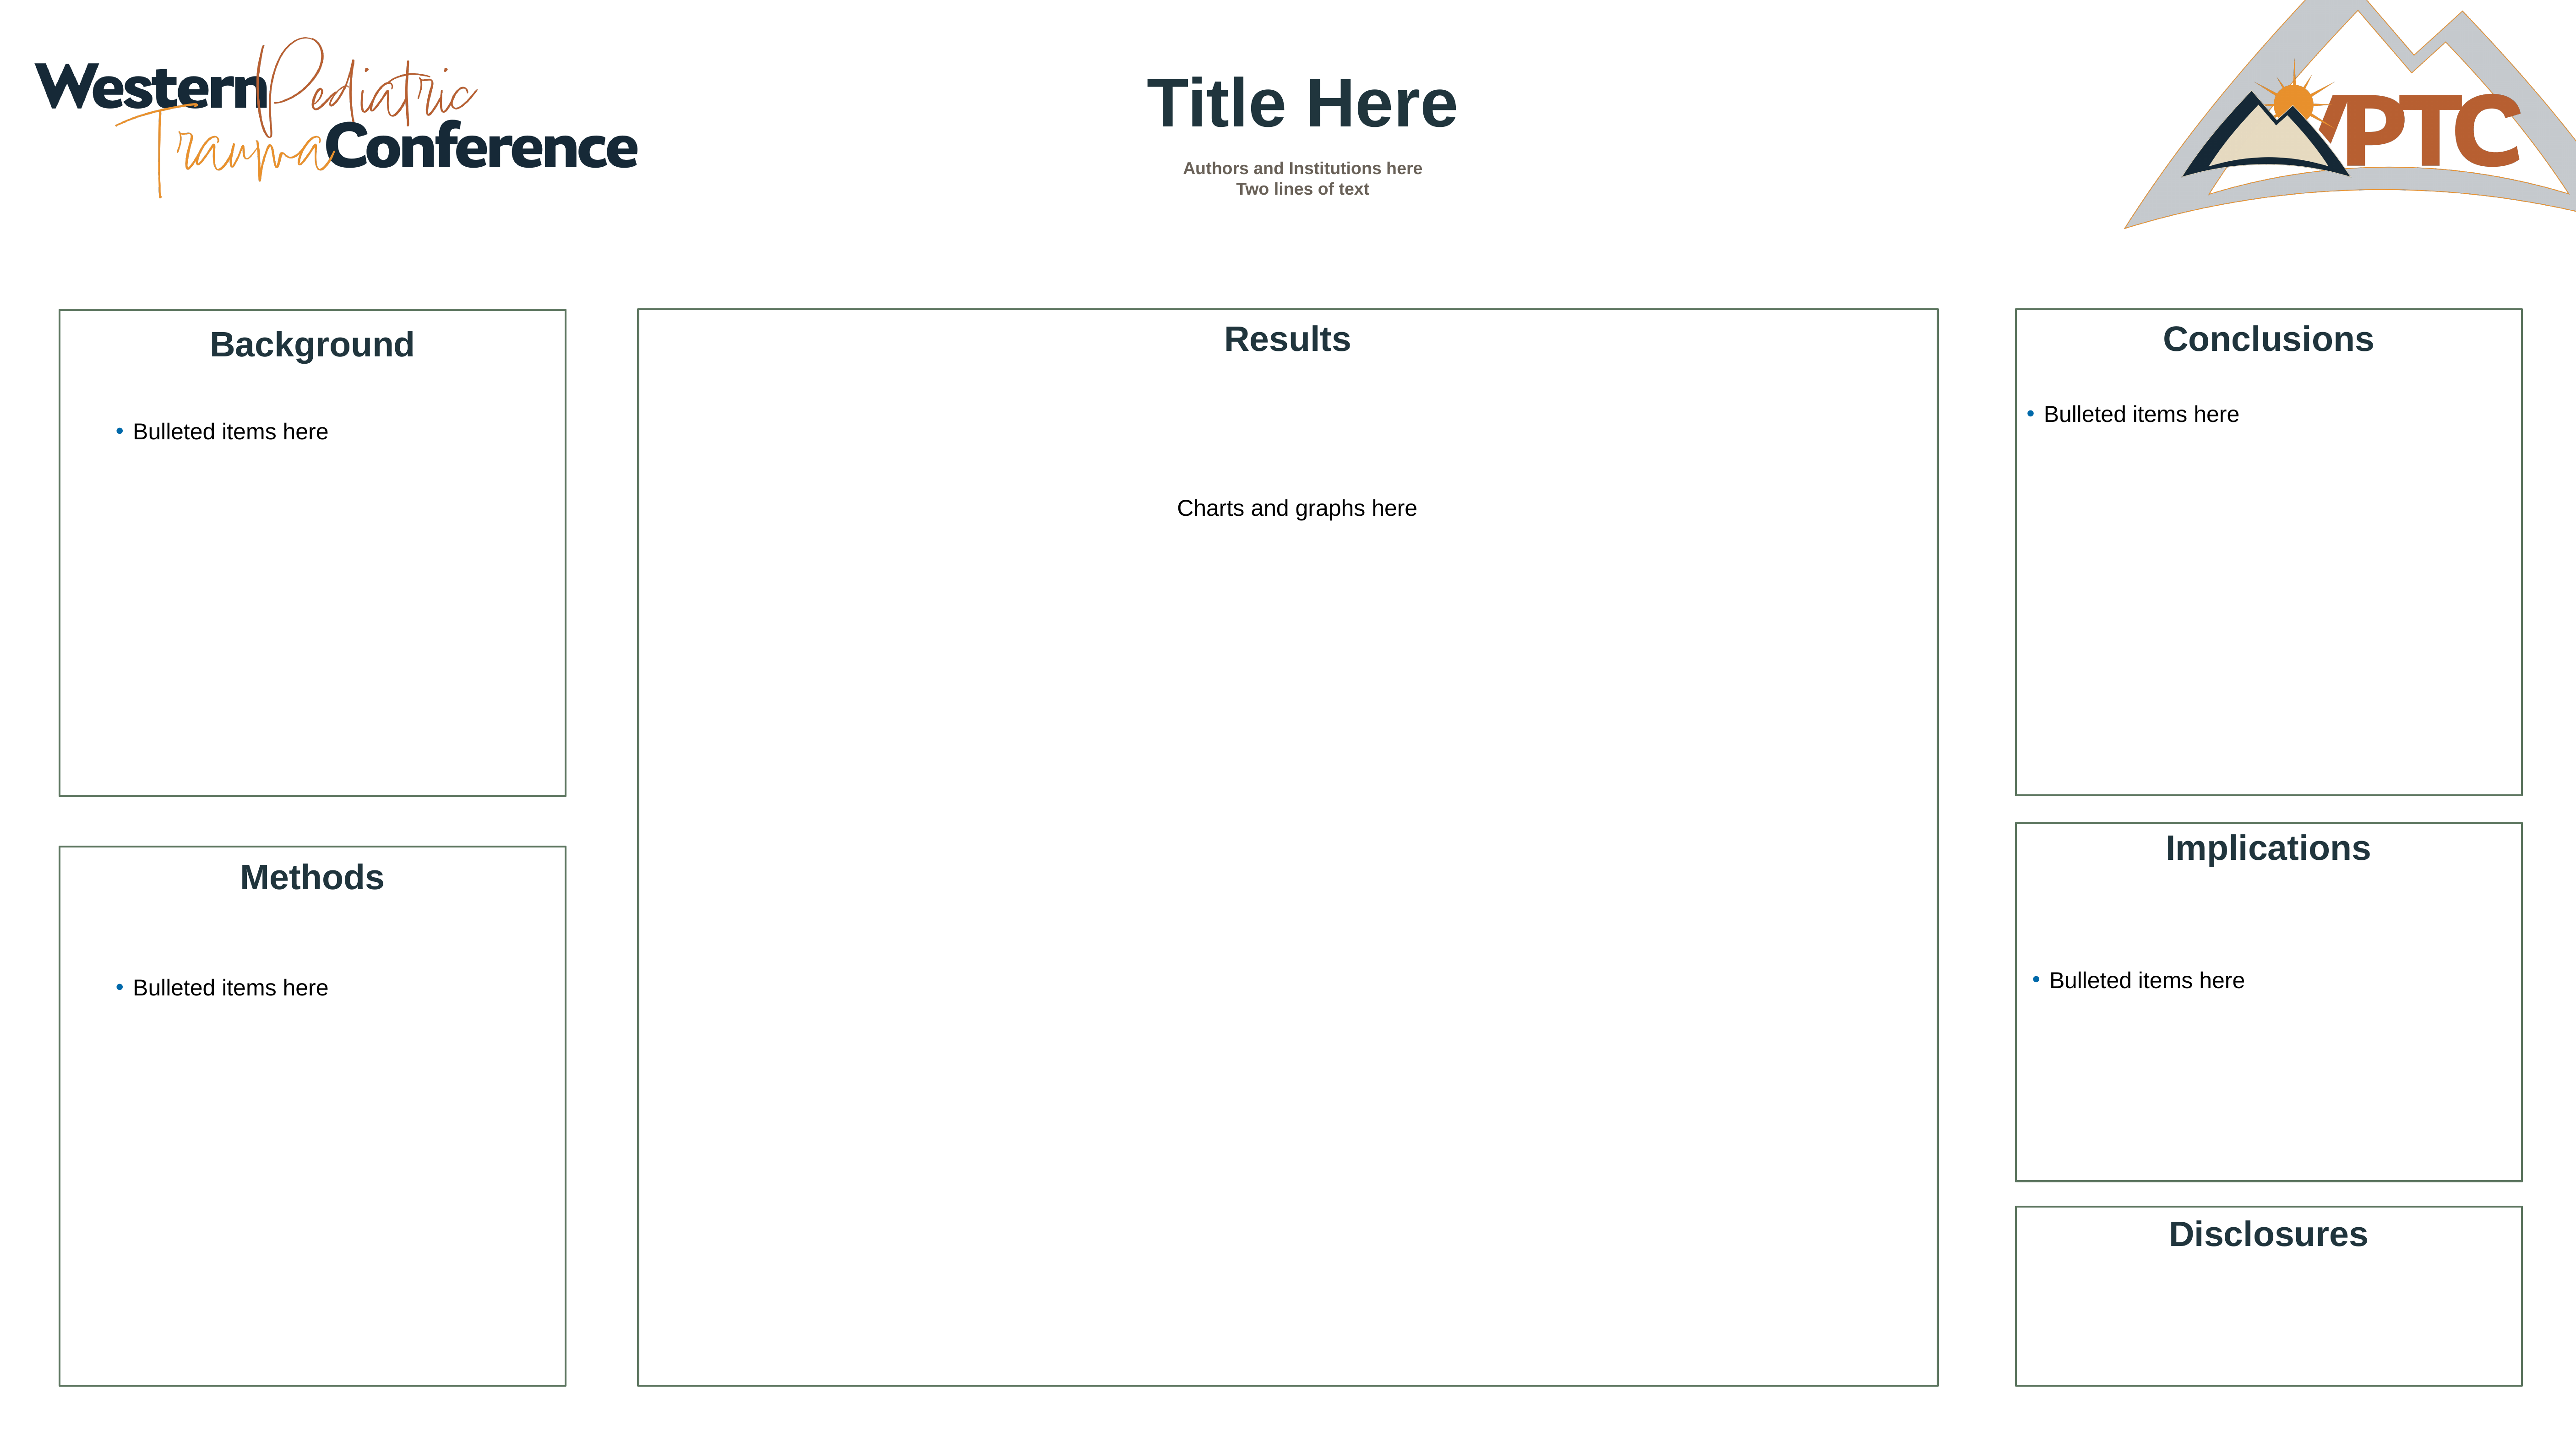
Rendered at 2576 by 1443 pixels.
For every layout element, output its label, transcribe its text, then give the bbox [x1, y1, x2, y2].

text_box [1798, 281, 2561, 699]
text_box Bulleted items here [2025, 962, 2252, 996]
text_box Bulleted items here [2020, 396, 2247, 431]
text_box Authors and Institutions here Two lines of text [441, 143, 2165, 212]
text_box Charts and graphs here [1170, 490, 1425, 524]
text_box Title Here [441, 55, 2165, 142]
picture [34, 37, 637, 198]
text_box [637, 308, 1939, 1387]
text_box Bulleted items here [109, 969, 336, 1004]
text_box [2015, 308, 2523, 796]
text_box [1799, 710, 2560, 1415]
text_box [59, 309, 566, 797]
text_box [2015, 822, 2523, 1182]
text_box Bulleted items here [109, 413, 336, 448]
text_box [2015, 1206, 2523, 1387]
picture [2124, 0, 2576, 229]
text_box [59, 846, 566, 1387]
